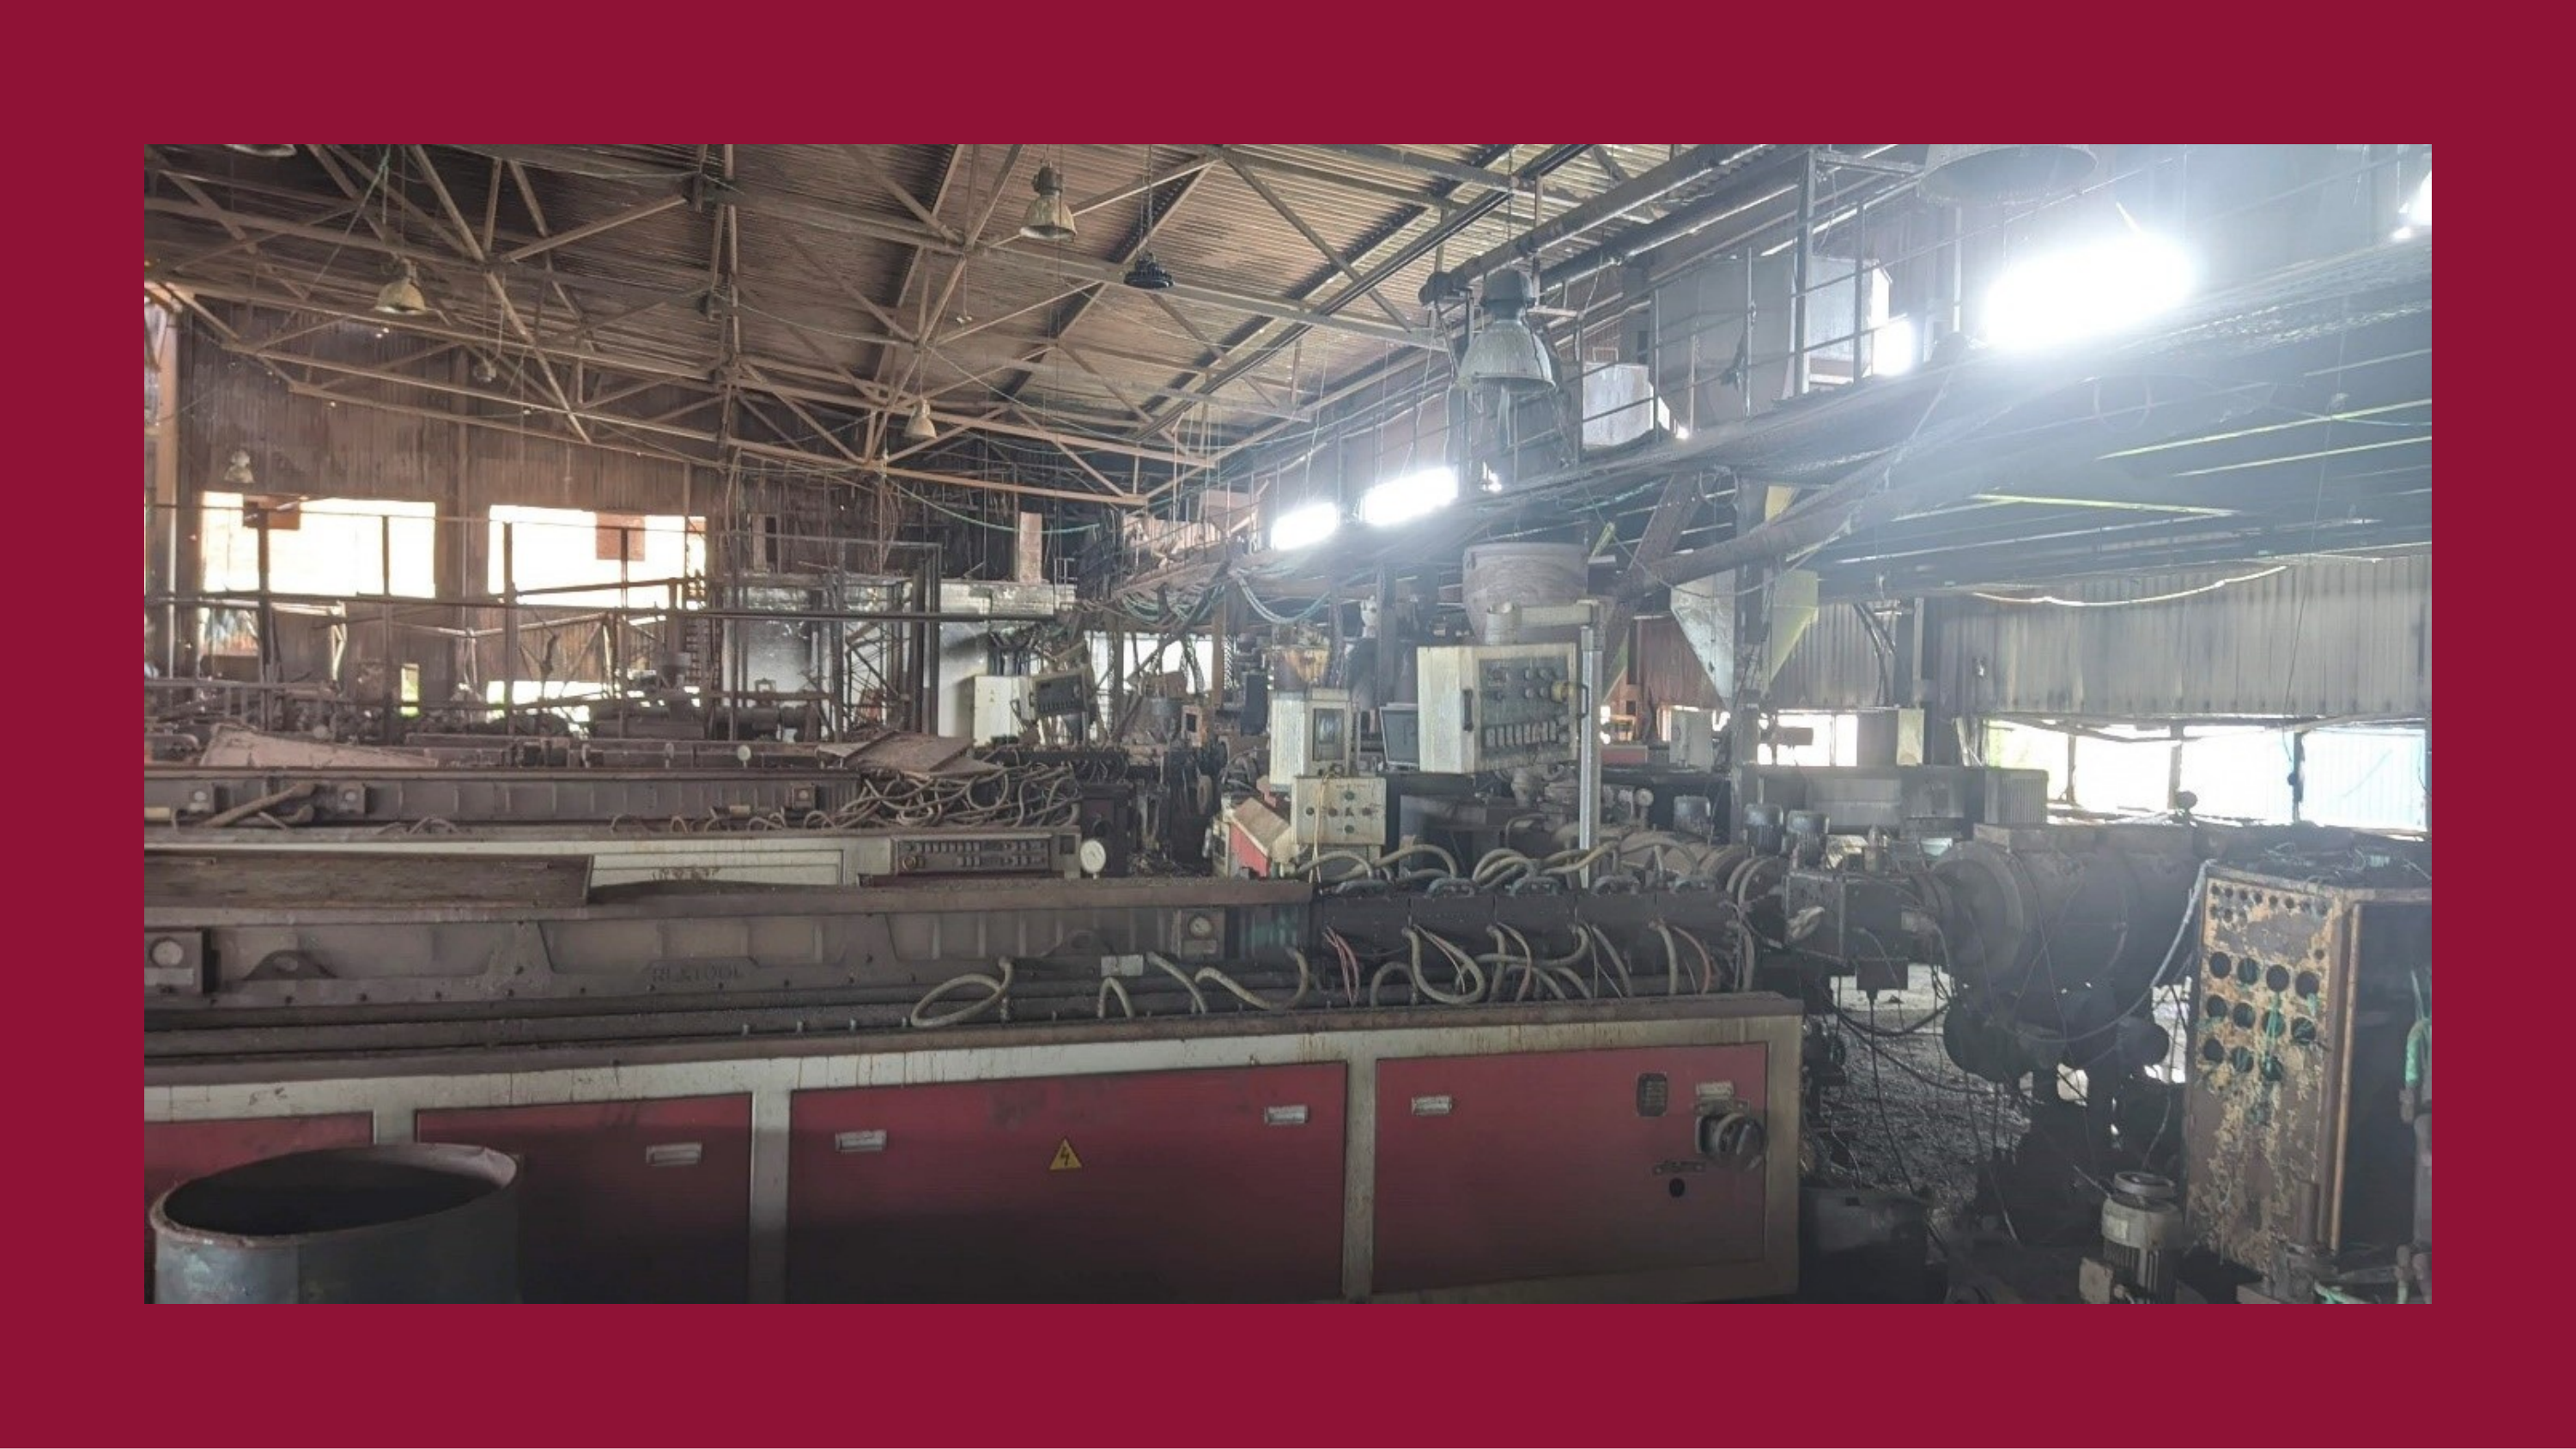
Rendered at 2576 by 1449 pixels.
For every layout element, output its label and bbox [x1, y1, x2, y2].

text_box [0, 0, 2576, 1449]
picture [144, 144, 2432, 1304]
